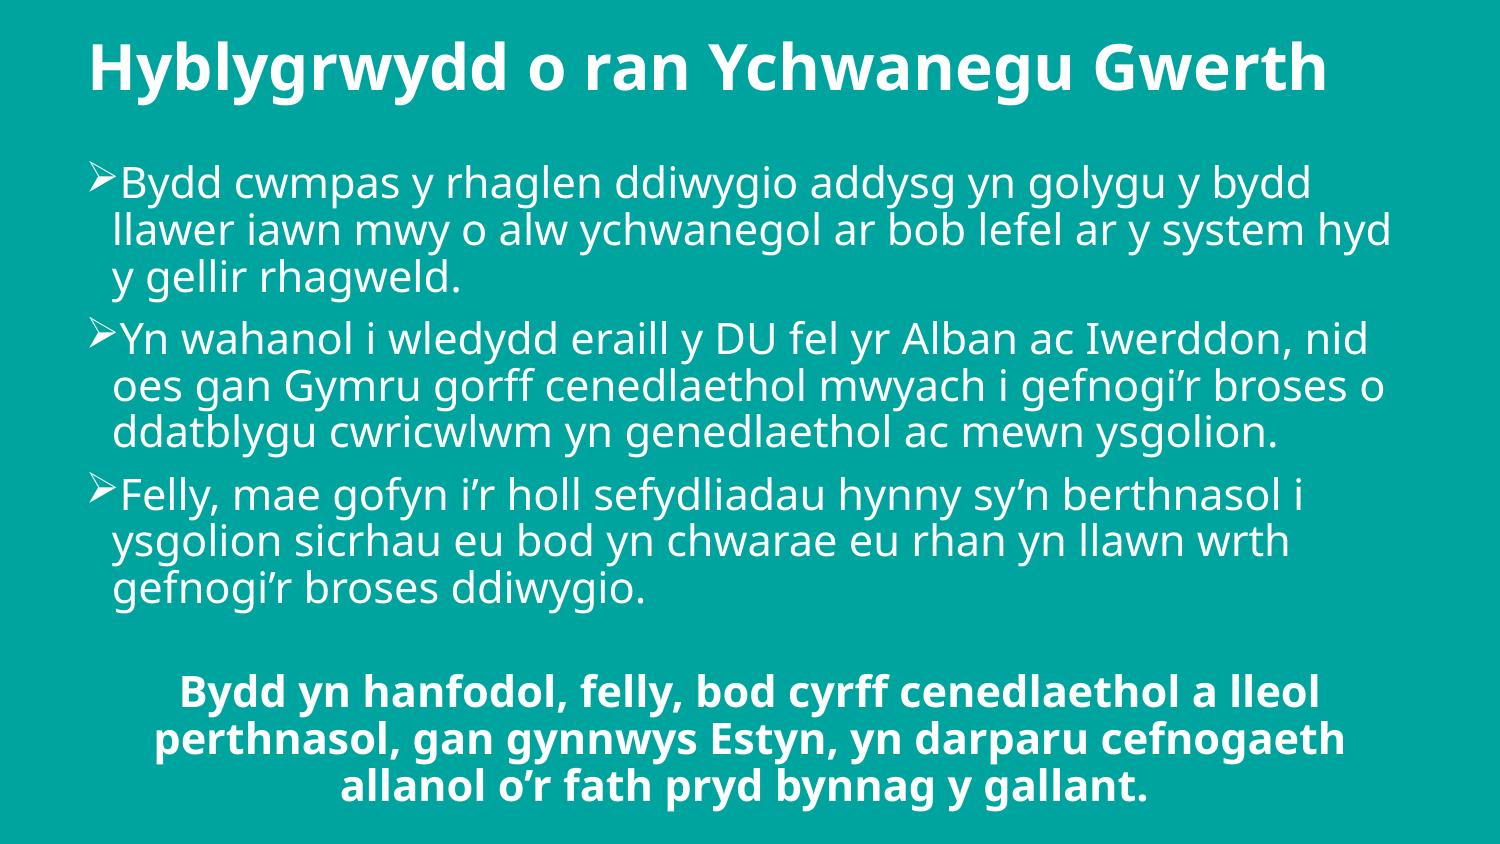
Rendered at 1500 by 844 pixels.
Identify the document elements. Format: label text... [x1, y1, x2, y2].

title Hyblygrwydd o ran Ychwanegu Gwerth [76, 0, 1427, 141]
list Bydd cwmpas y rhaglen ddiwygio addysg yn golygu y bydd llawer iawn mwy o alw ychwanegol ar bob lefel ar y system hyd y gellir rhagweld. Yn wahanol i wledydd eraill y DU fel yr Alban ac Iwerddon, nid oes gan Gymru gorff cenedlaethol mwyach i gefnogi’r broses o ddatblygu cwricwlwm yn genedlaethol ac mewn ysgolion. Felly, mae gofyn i’r holl sefydliadau hynny sy’n berthnasol i ysgolion sicrhau eu bod yn chwarae eu rhan yn llawn wrth gefnogi’r broses ddiwygio. Bydd yn hanfodol, felly, bod cyrff cenedlaethol a lleol perthnasol, gan gynnwys Estyn, yn darparu cefnogaeth allanol o’r fath pryd bynnag y gallant. [75, 156, 1425, 821]
